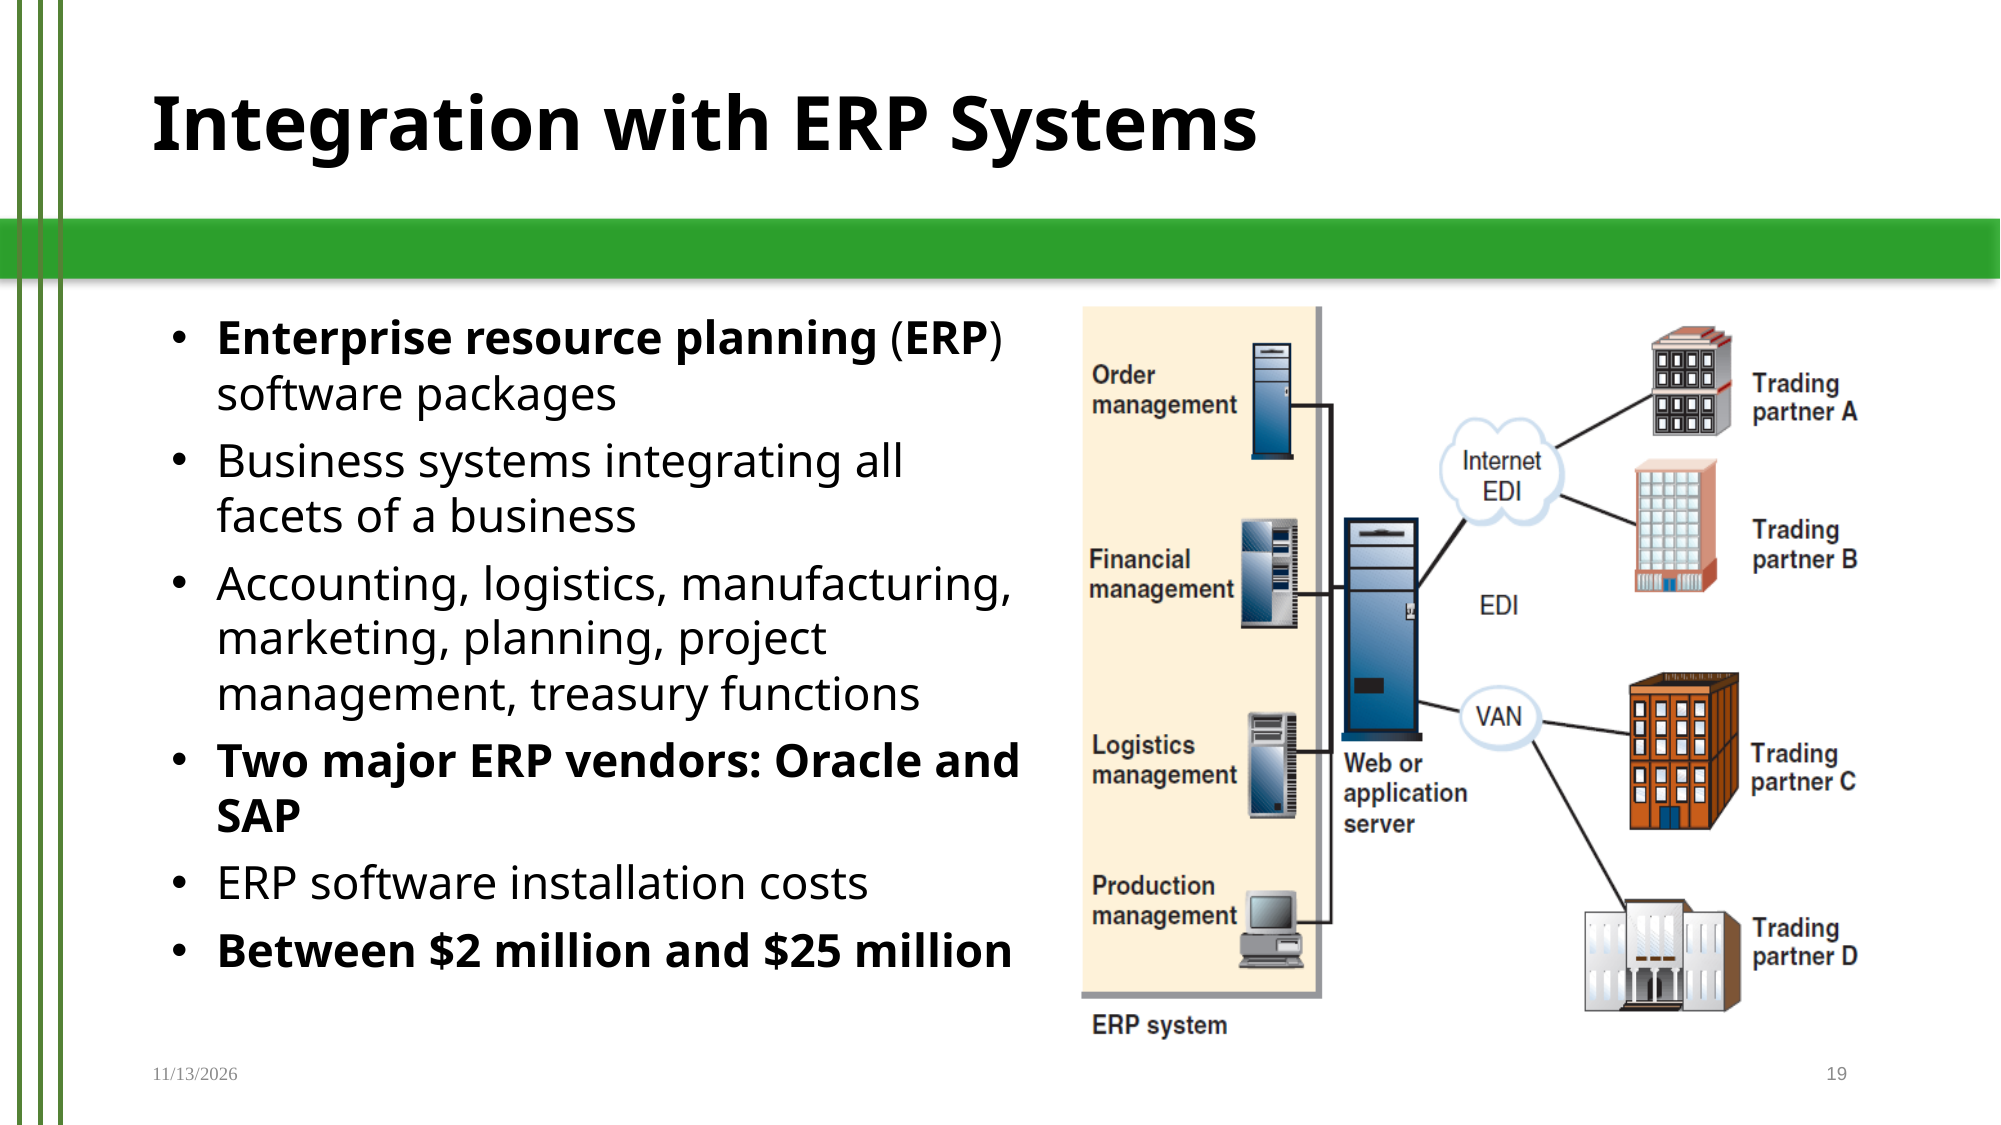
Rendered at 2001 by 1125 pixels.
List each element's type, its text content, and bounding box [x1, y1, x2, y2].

list Enterprise resource planning (ERP) software packages Business systems integrating all facets of a business Accounting, logistics, manufacturing, marketing, planning, project management, treasury functions Two major ERP vendors: Oracle and SAP ERP software installation costs Between $2 million and $25 million [156, 301, 1055, 1009]
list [1070, 301, 1863, 1043]
title Integration with ERP Systems [137, 59, 1832, 193]
slide_number 19 [1412, 1043, 1863, 1103]
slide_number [137, 1042, 588, 1103]
